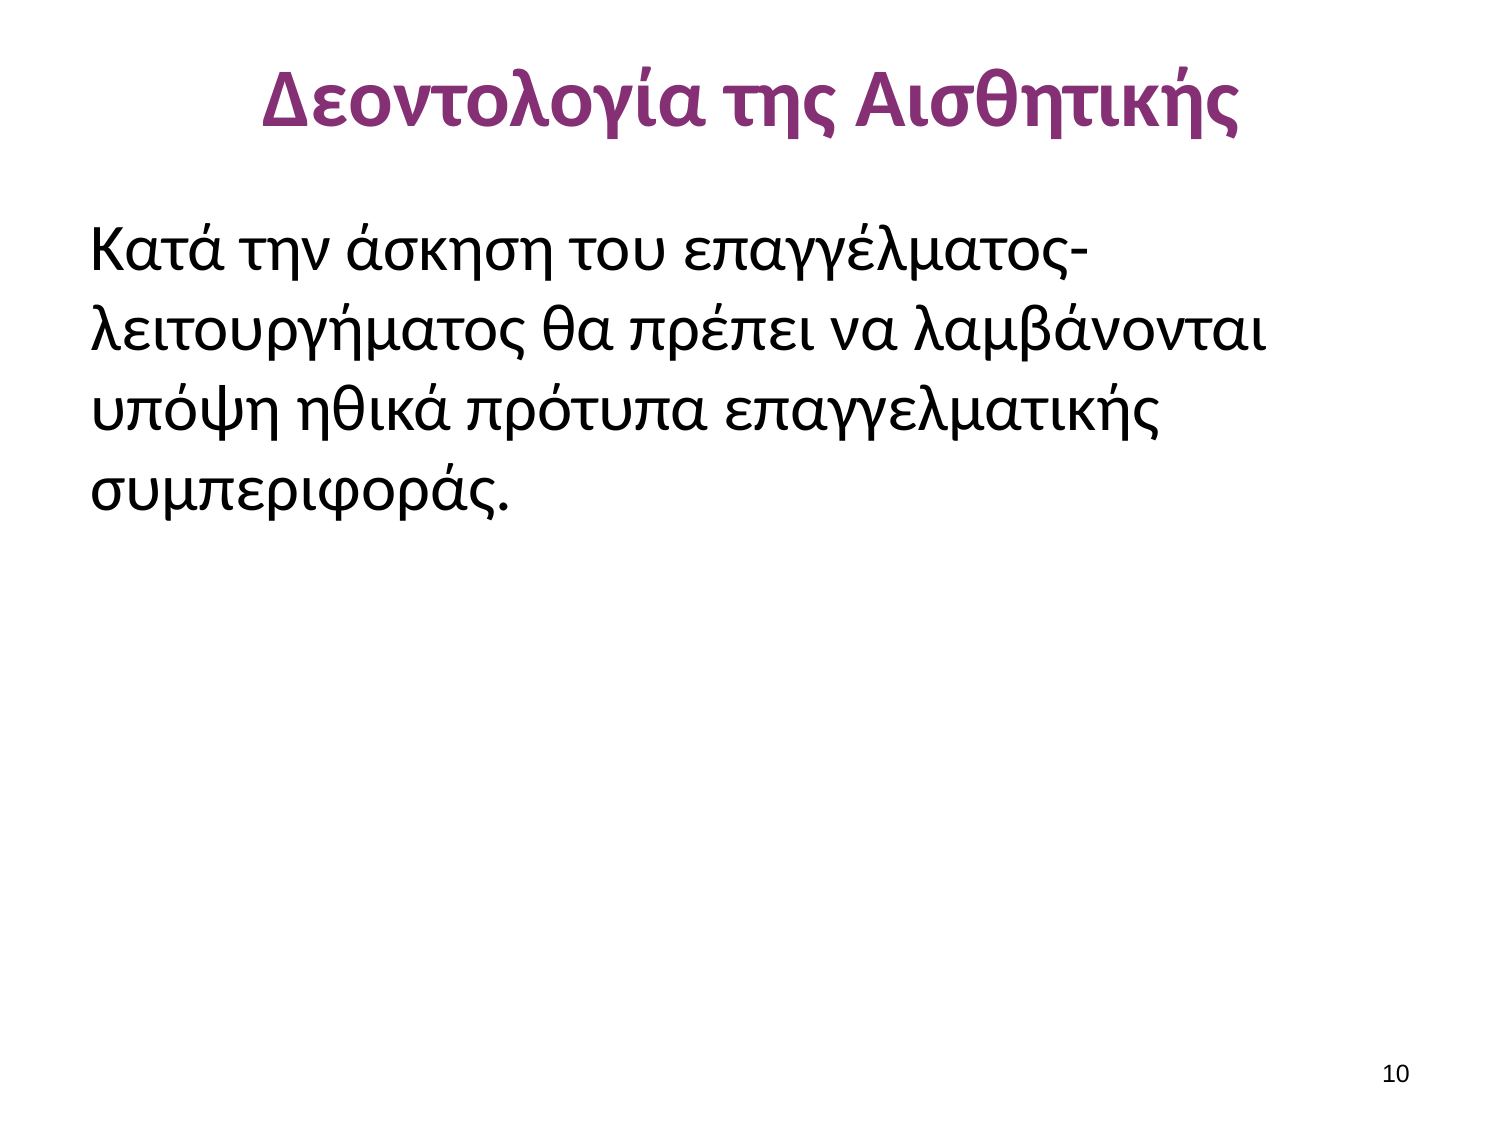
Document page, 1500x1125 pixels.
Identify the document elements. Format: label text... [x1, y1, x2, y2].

slide_number 9 [1074, 1042, 1425, 1103]
list Κατά την άσκηση του επαγγέλματος-λειτουργήματος θα πρέπει να λαμβάνονται υπόψη ηθικά πρότυπα επαγγελματικής συμπεριφοράς. [75, 196, 1425, 1024]
title Δεοντολογία της Αισθητικής [76, 19, 1427, 169]
